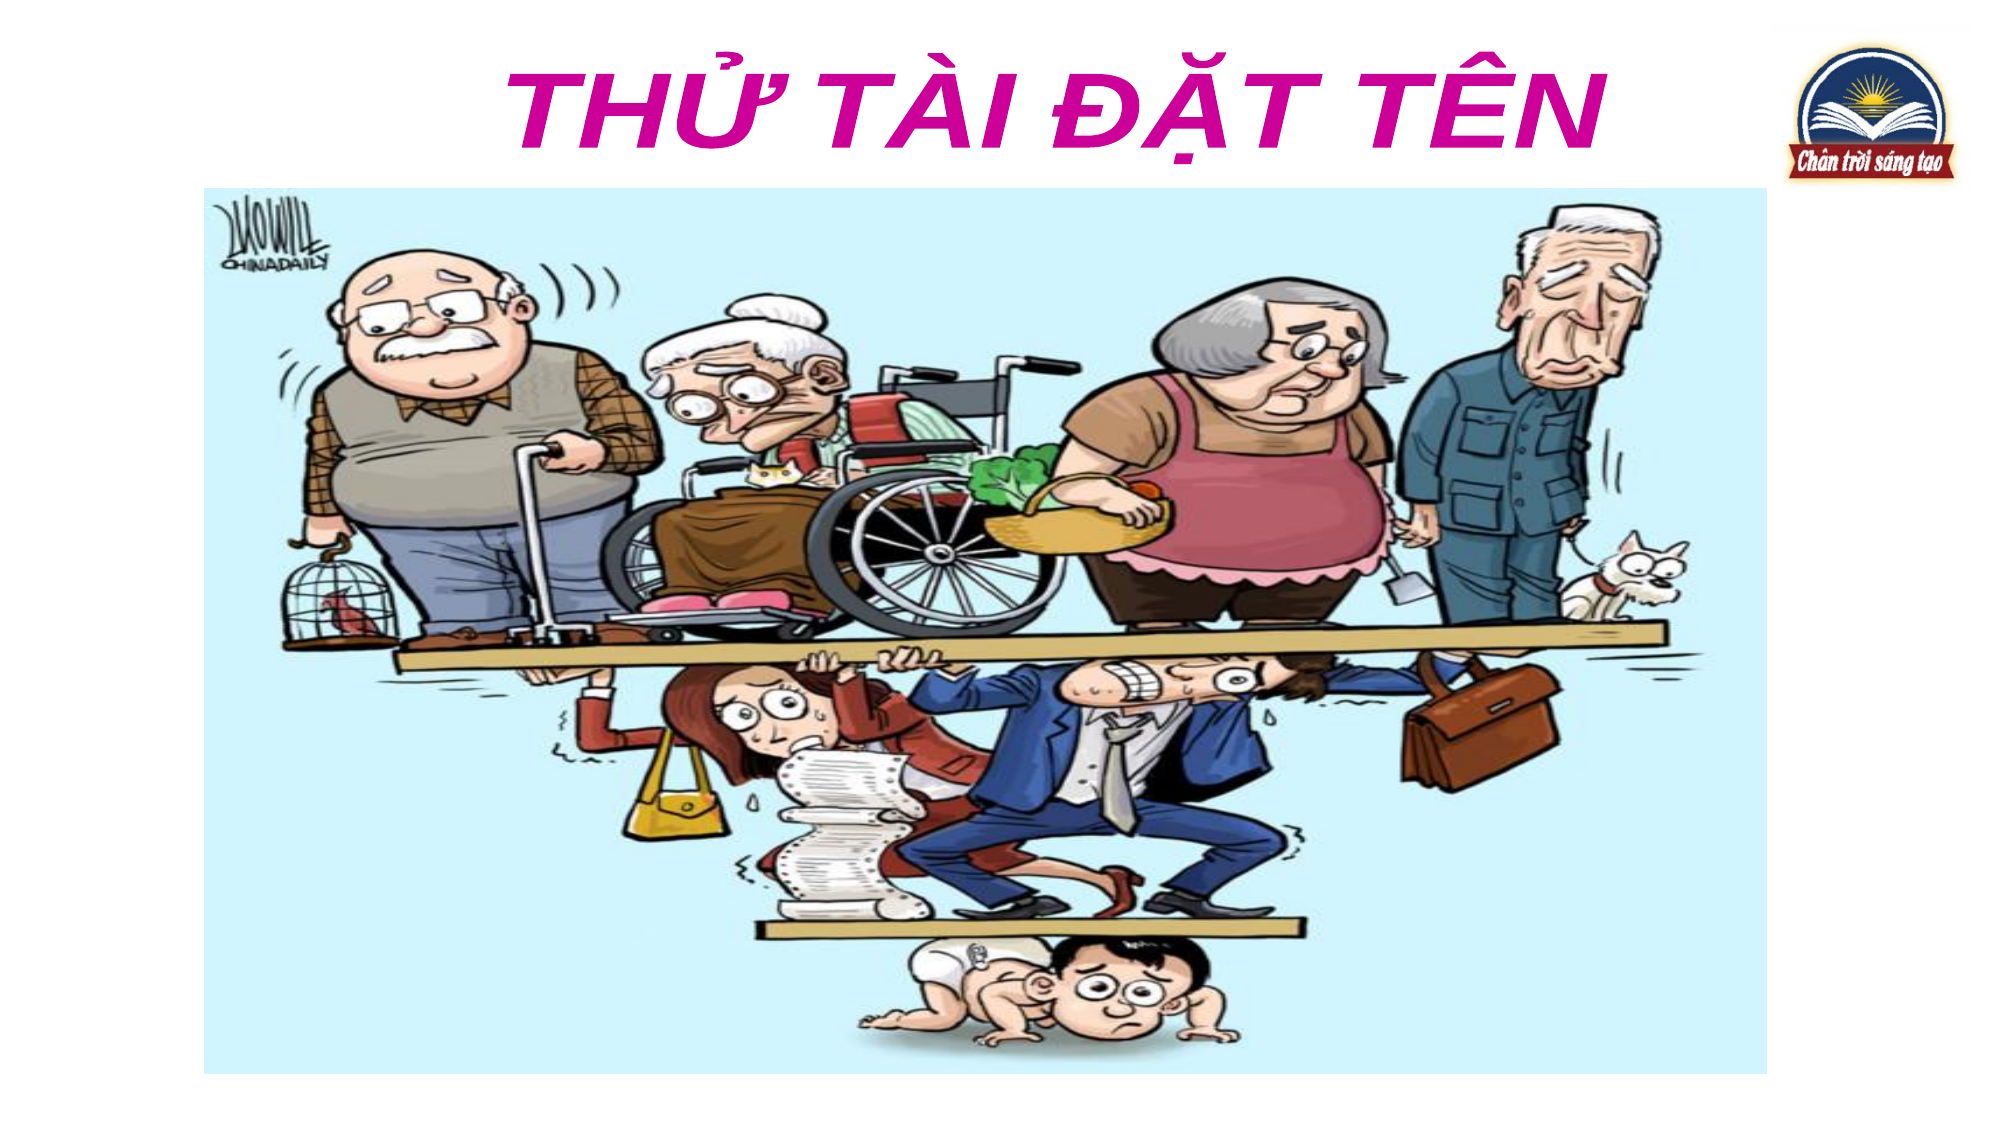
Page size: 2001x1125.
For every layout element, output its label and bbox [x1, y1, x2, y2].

picture [1770, 24, 1971, 201]
picture [204, 188, 1767, 1074]
